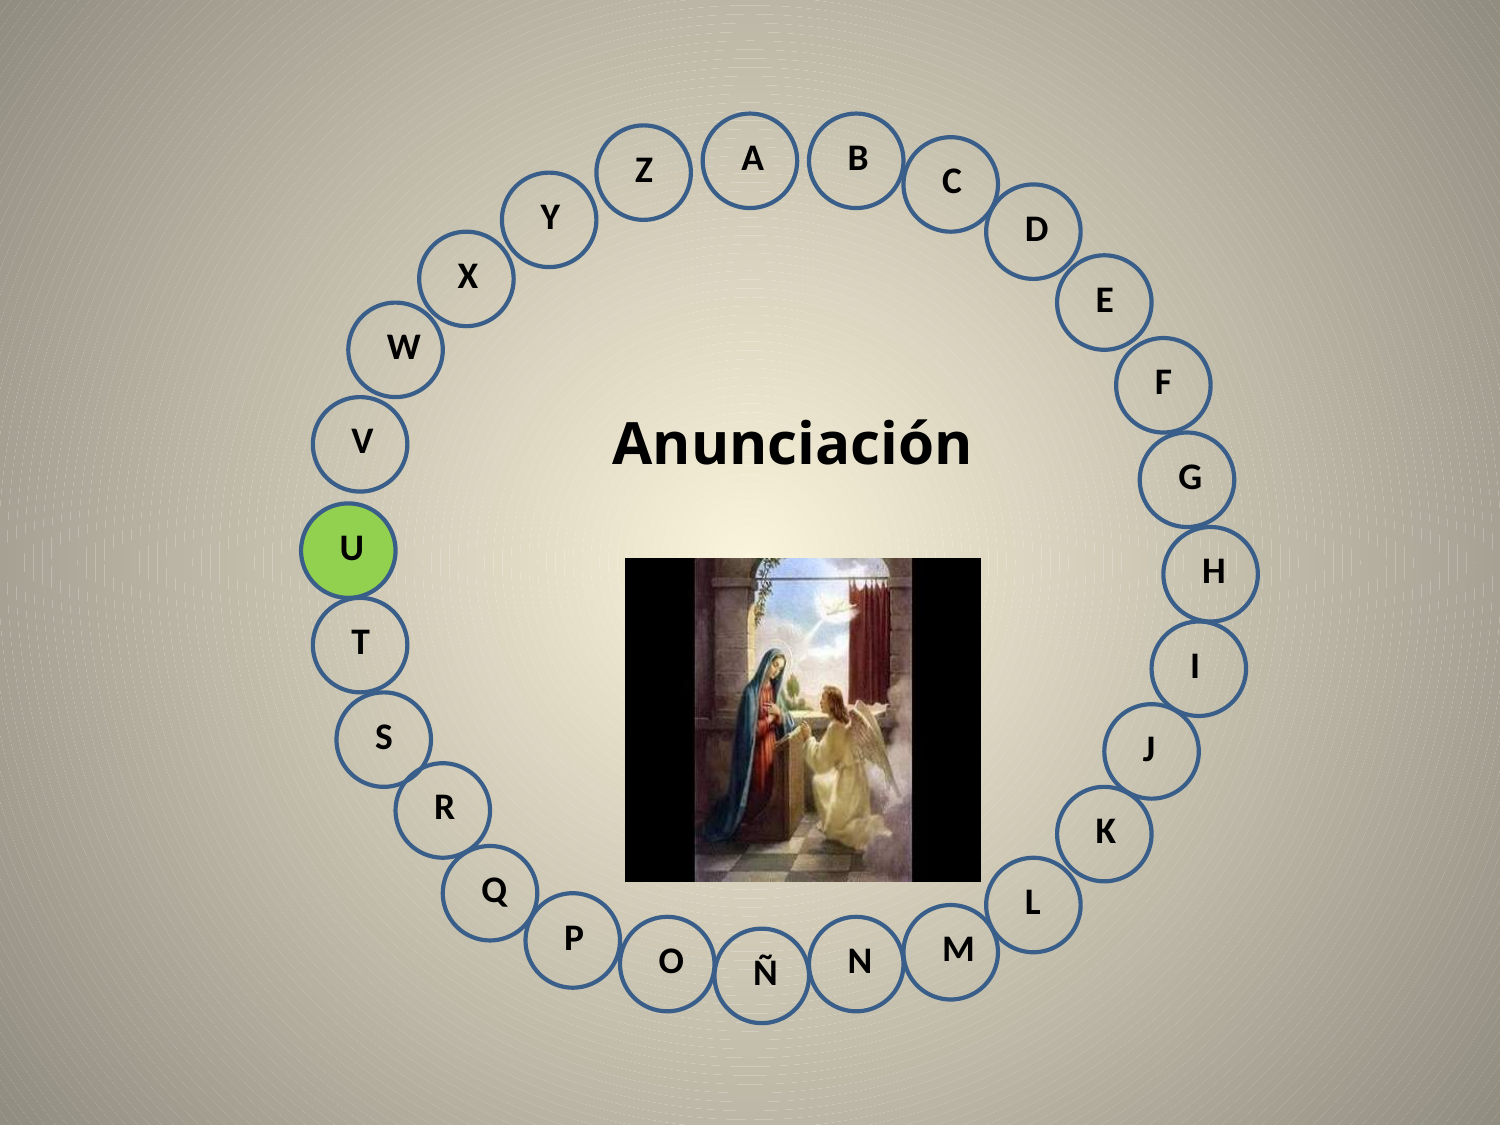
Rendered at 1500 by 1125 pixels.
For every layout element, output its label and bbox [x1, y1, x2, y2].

text_box [419, 231, 514, 327]
text_box [1139, 432, 1235, 528]
text_box [1057, 255, 1152, 350]
text_box [1057, 527, 1258, 882]
text_box [312, 397, 408, 492]
text_box [501, 172, 597, 268]
text_box [903, 137, 1081, 279]
text_box [301, 503, 408, 693]
text_box [336, 692, 621, 988]
text_box [1116, 338, 1211, 433]
text_box [808, 113, 904, 209]
text_box [620, 857, 1081, 1024]
text_box [702, 113, 798, 209]
text_box [596, 125, 691, 220]
picture [625, 558, 981, 882]
text_box [454, 373, 1106, 485]
text_box [348, 302, 443, 398]
